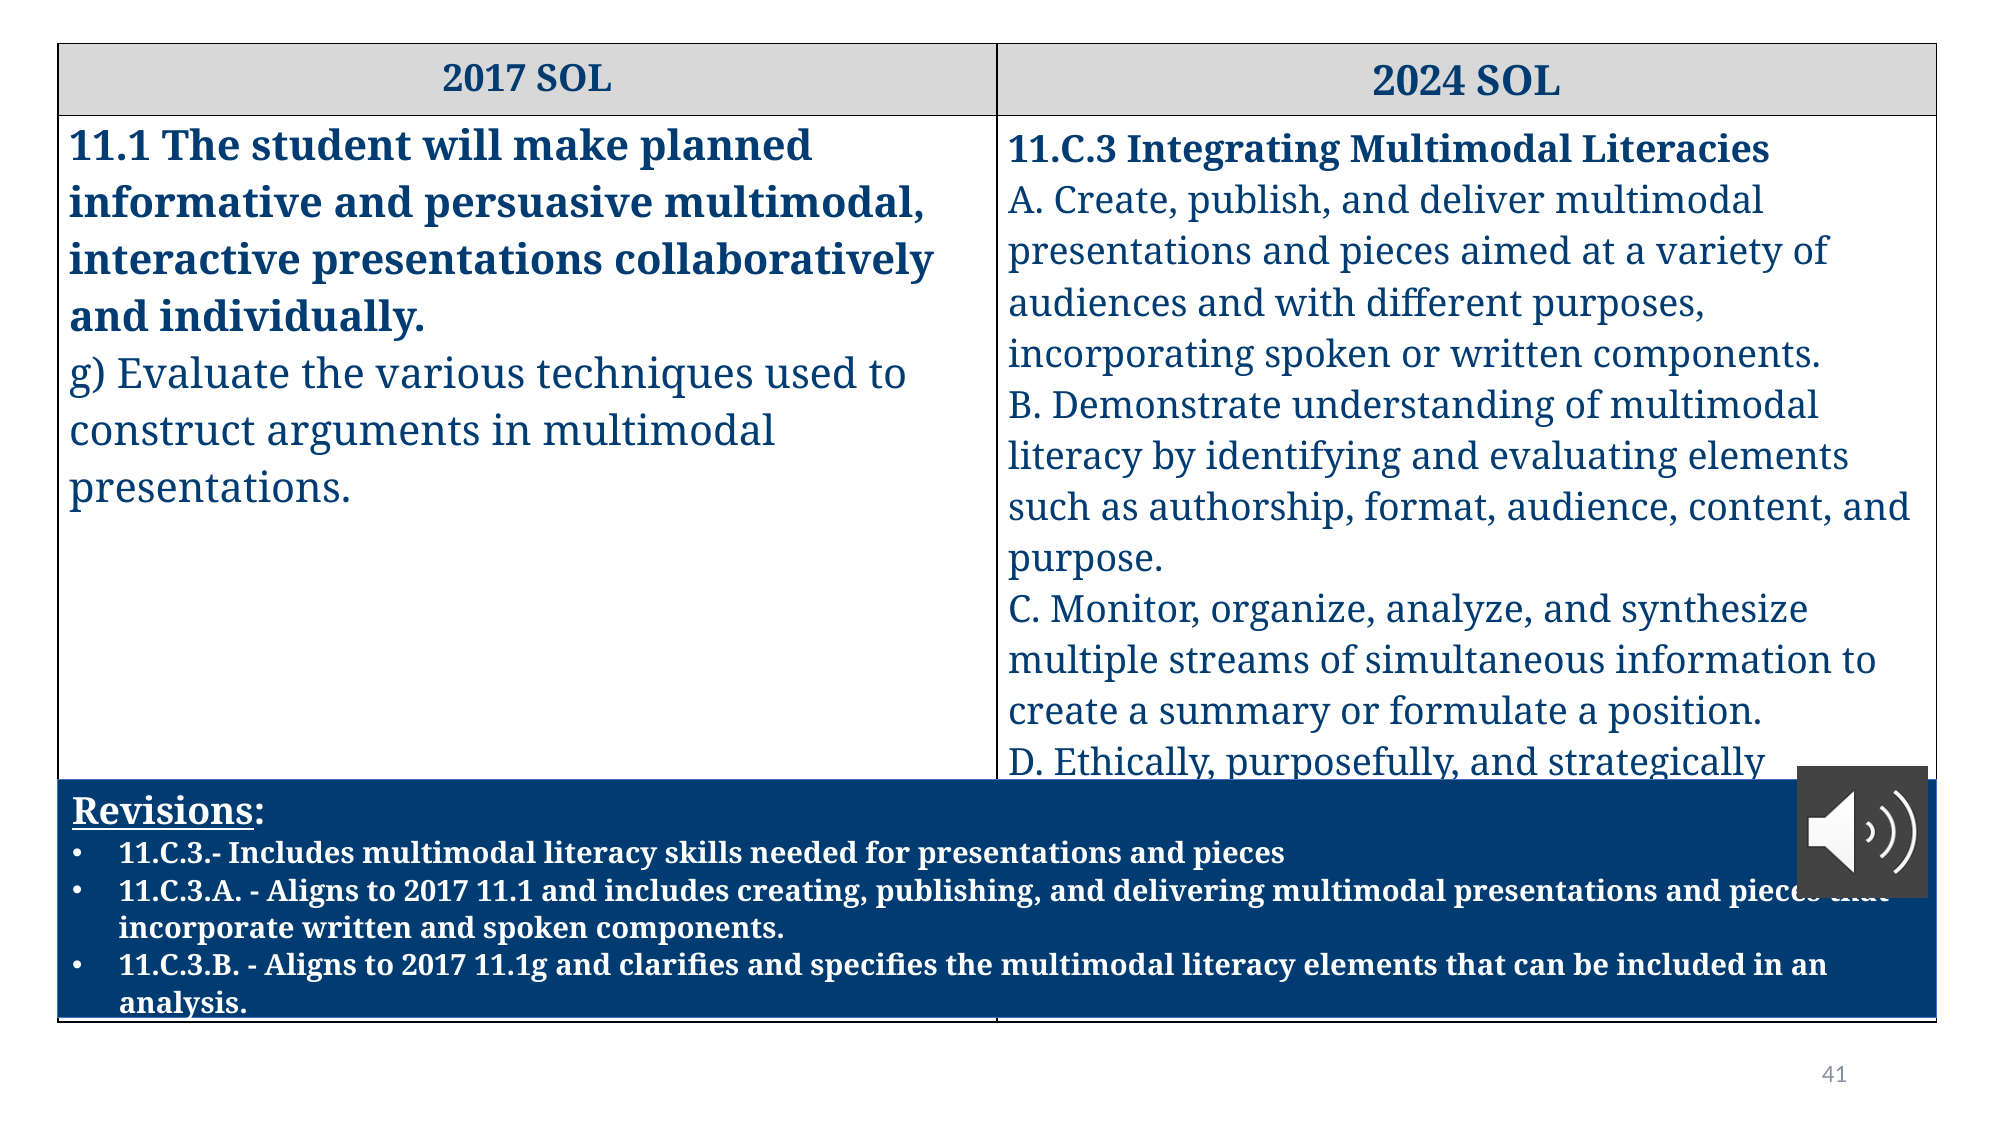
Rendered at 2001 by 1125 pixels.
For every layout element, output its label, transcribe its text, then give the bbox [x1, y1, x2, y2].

table_cell 11.C.3 Integrating Multimodal Literacies A. Create, publish, and deliver multimodal presentations and pieces aimed at a variety of audiences and with different purposes, incorporating spoken or written components. B. Demonstrate understanding of multimodal literacy by identifying and evaluating elements such as authorship, format, audience, content, and purpose. C. Monitor, organize, analyze, and synthesize multiple streams of simultaneous information to create a summary or formulate a position. D. Ethically, purposefully, and strategically incorporate multimodal tools including the Internet and varying technology. [998, 116, 1936, 779]
table_cell 11.1 The student will make planned informative and persuasive multimodal, interactive presentations collaboratively and individually. g) Evaluate the various techniques used to construct arguments in multimodal presentations. [59, 116, 996, 779]
slide_number 41 [1412, 1042, 1863, 1103]
table_header 2024 SOL [998, 44, 1936, 115]
text_box Revisions: 11.C.3.- Includes multimodal literacy skills needed for presentations and pieces 11.C.3.A. - Aligns to 2017 11.1 and includes creating, publishing, and delivering multimodal presentations and pieces that incorporate written and spoken components. 11.C.3.B. - Aligns to 2017 11.1g and clarifies and specifies the multimodal literacy elements that can be included in an analysis. [57, 779, 1937, 1018]
table_header 2017 SOL [59, 44, 996, 115]
picture [1795, 765, 1930, 899]
